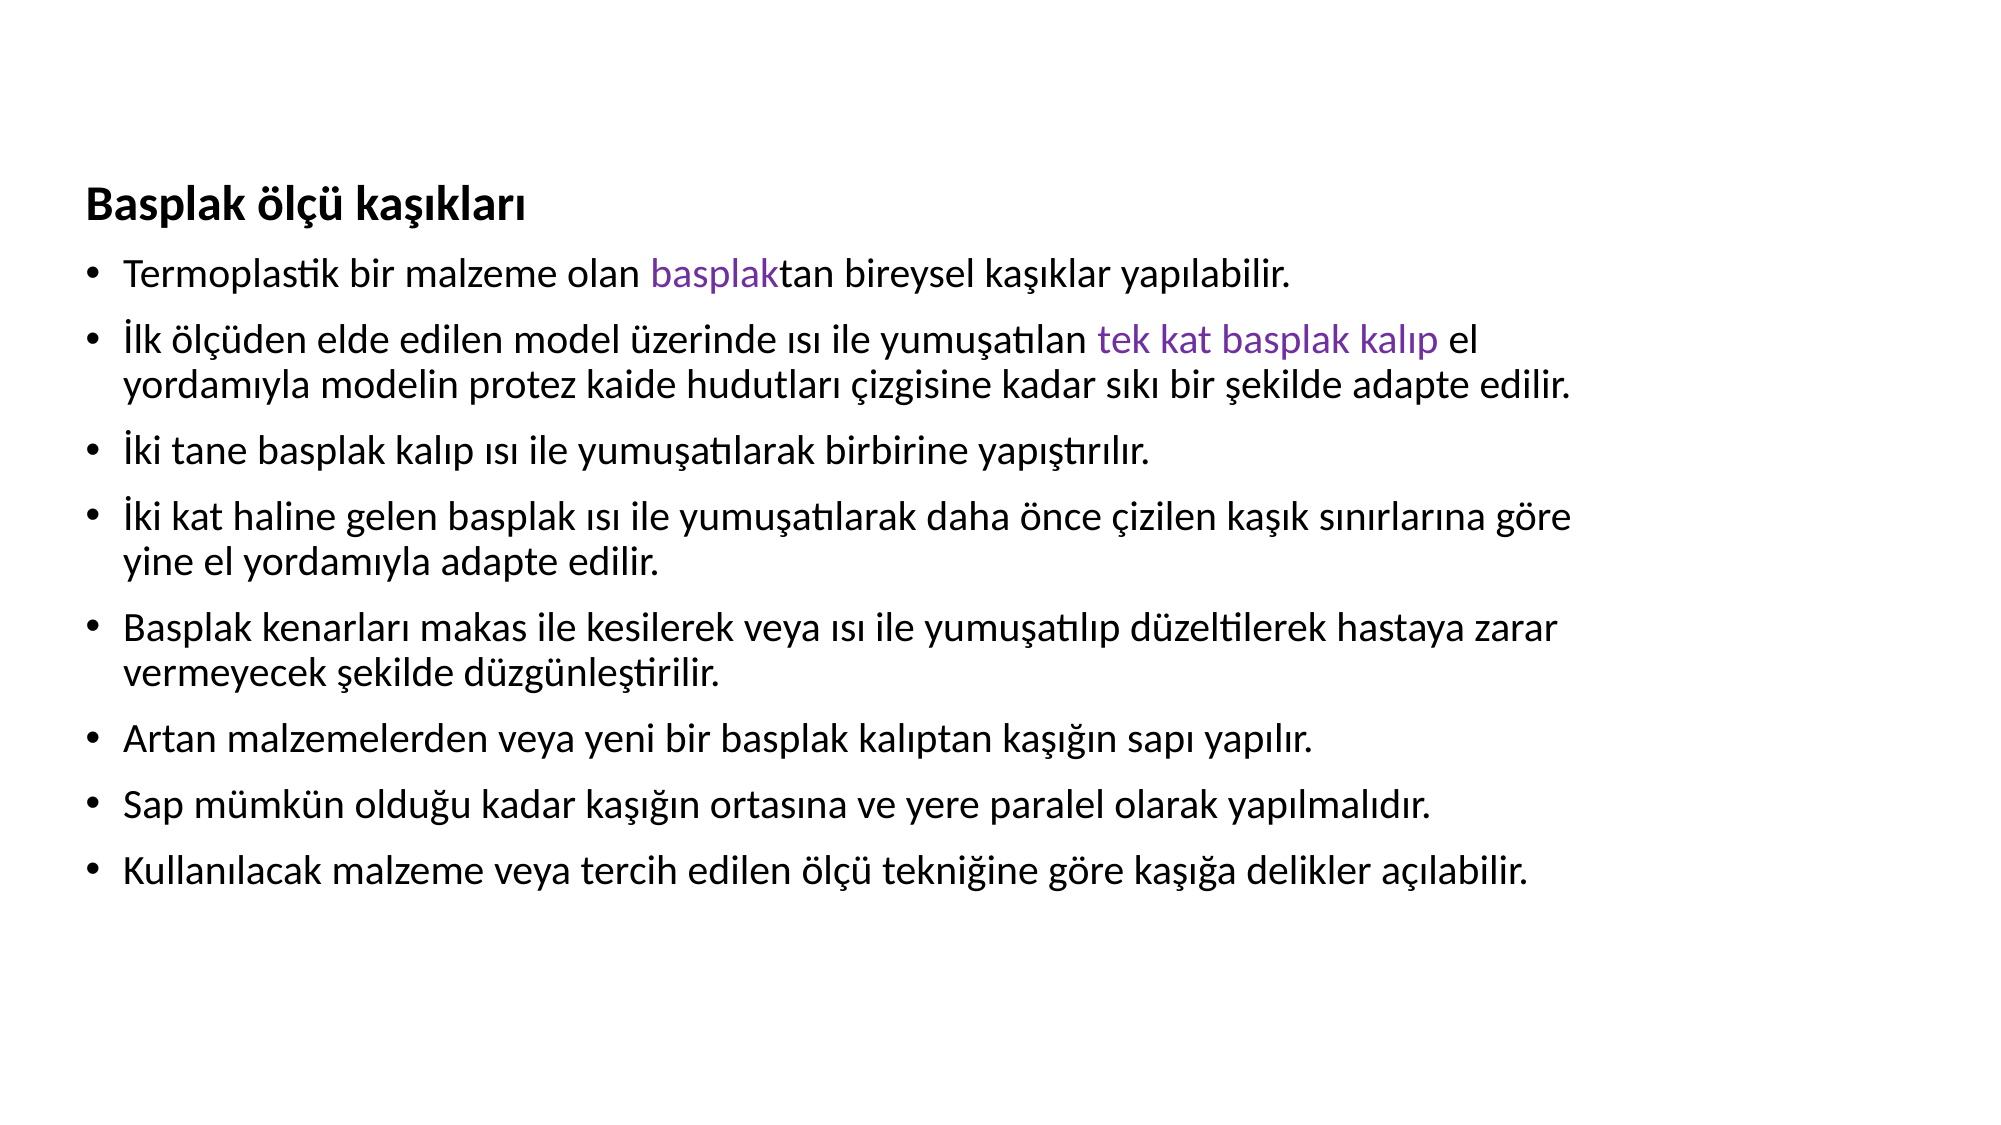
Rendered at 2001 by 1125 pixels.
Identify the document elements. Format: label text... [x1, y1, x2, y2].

list Basplak ölçü kaşıkları Termoplastik bir malzeme olan basplaktan bireysel kaşıklar yapılabilir. İlk ölçüden elde edilen model üzerinde ısı ile yumuşatılan tek kat basplak kalıp el yordamıyla modelin protez kaide hudutları çizgisine kadar sıkı bir şekilde adapte edilir. İki tane basplak kalıp ısı ile yumuşatılarak birbirine yapıştırılır. İki kat haline gelen basplak ısı ile yumuşatılarak daha önce çizilen kaşık sınırlarına göre yine el yordamıyla adapte edilir. Basplak kenarları makas ile kesilerek veya ısı ile yumuşatılıp düzeltilerek hastaya zarar vermeyecek şekilde düzgünleştirilir. Artan malzemelerden veya yeni bir basplak kalıptan kaşığın sapı yapılır. Sap mümkün olduğu kadar kaşığın ortasına ve yere paralel olarak yapılmalıdır. Kullanılacak malzeme veya tercih edilen ölçü tekniğine göre kaşığa delikler açılabilir. [70, 169, 1599, 1045]
